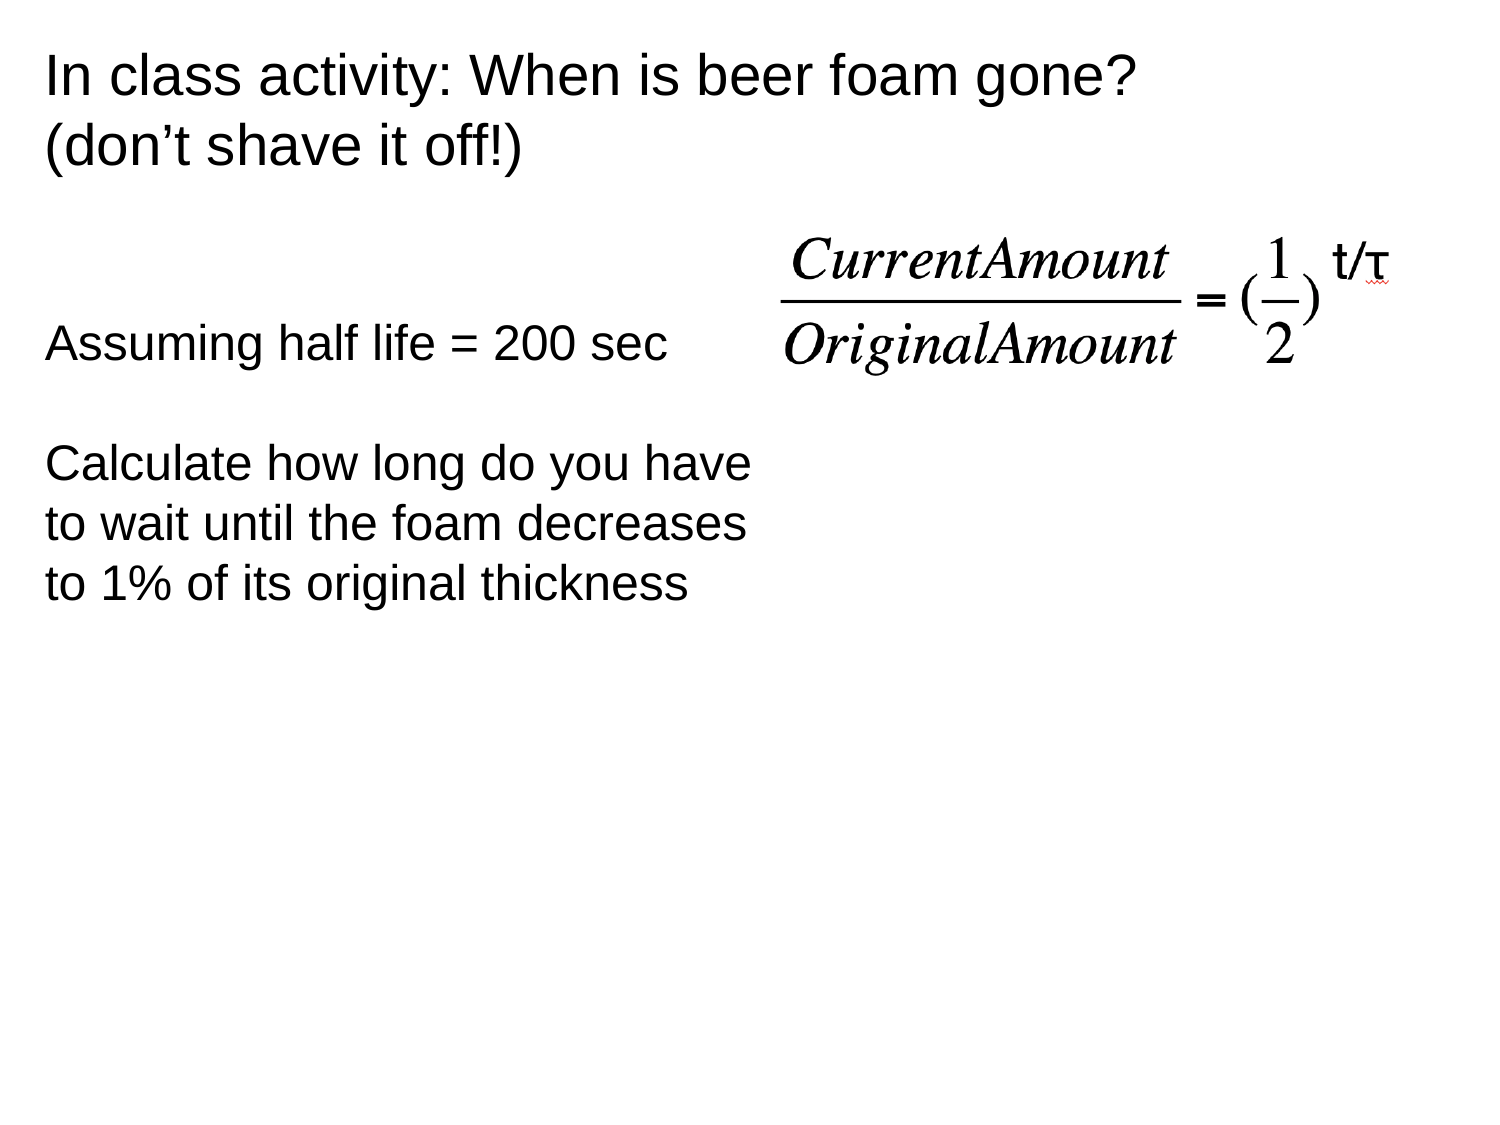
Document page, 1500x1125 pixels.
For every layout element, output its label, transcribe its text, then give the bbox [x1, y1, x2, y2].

text_box In class activity: When is beer foam gone? (don’t shave it off!) [30, 29, 1464, 185]
picture [732, 186, 1426, 405]
text_box Assuming half life = 200 sec Calculate how long do you have to wait until the foam decreases to 1% of its original thickness [30, 303, 795, 618]
